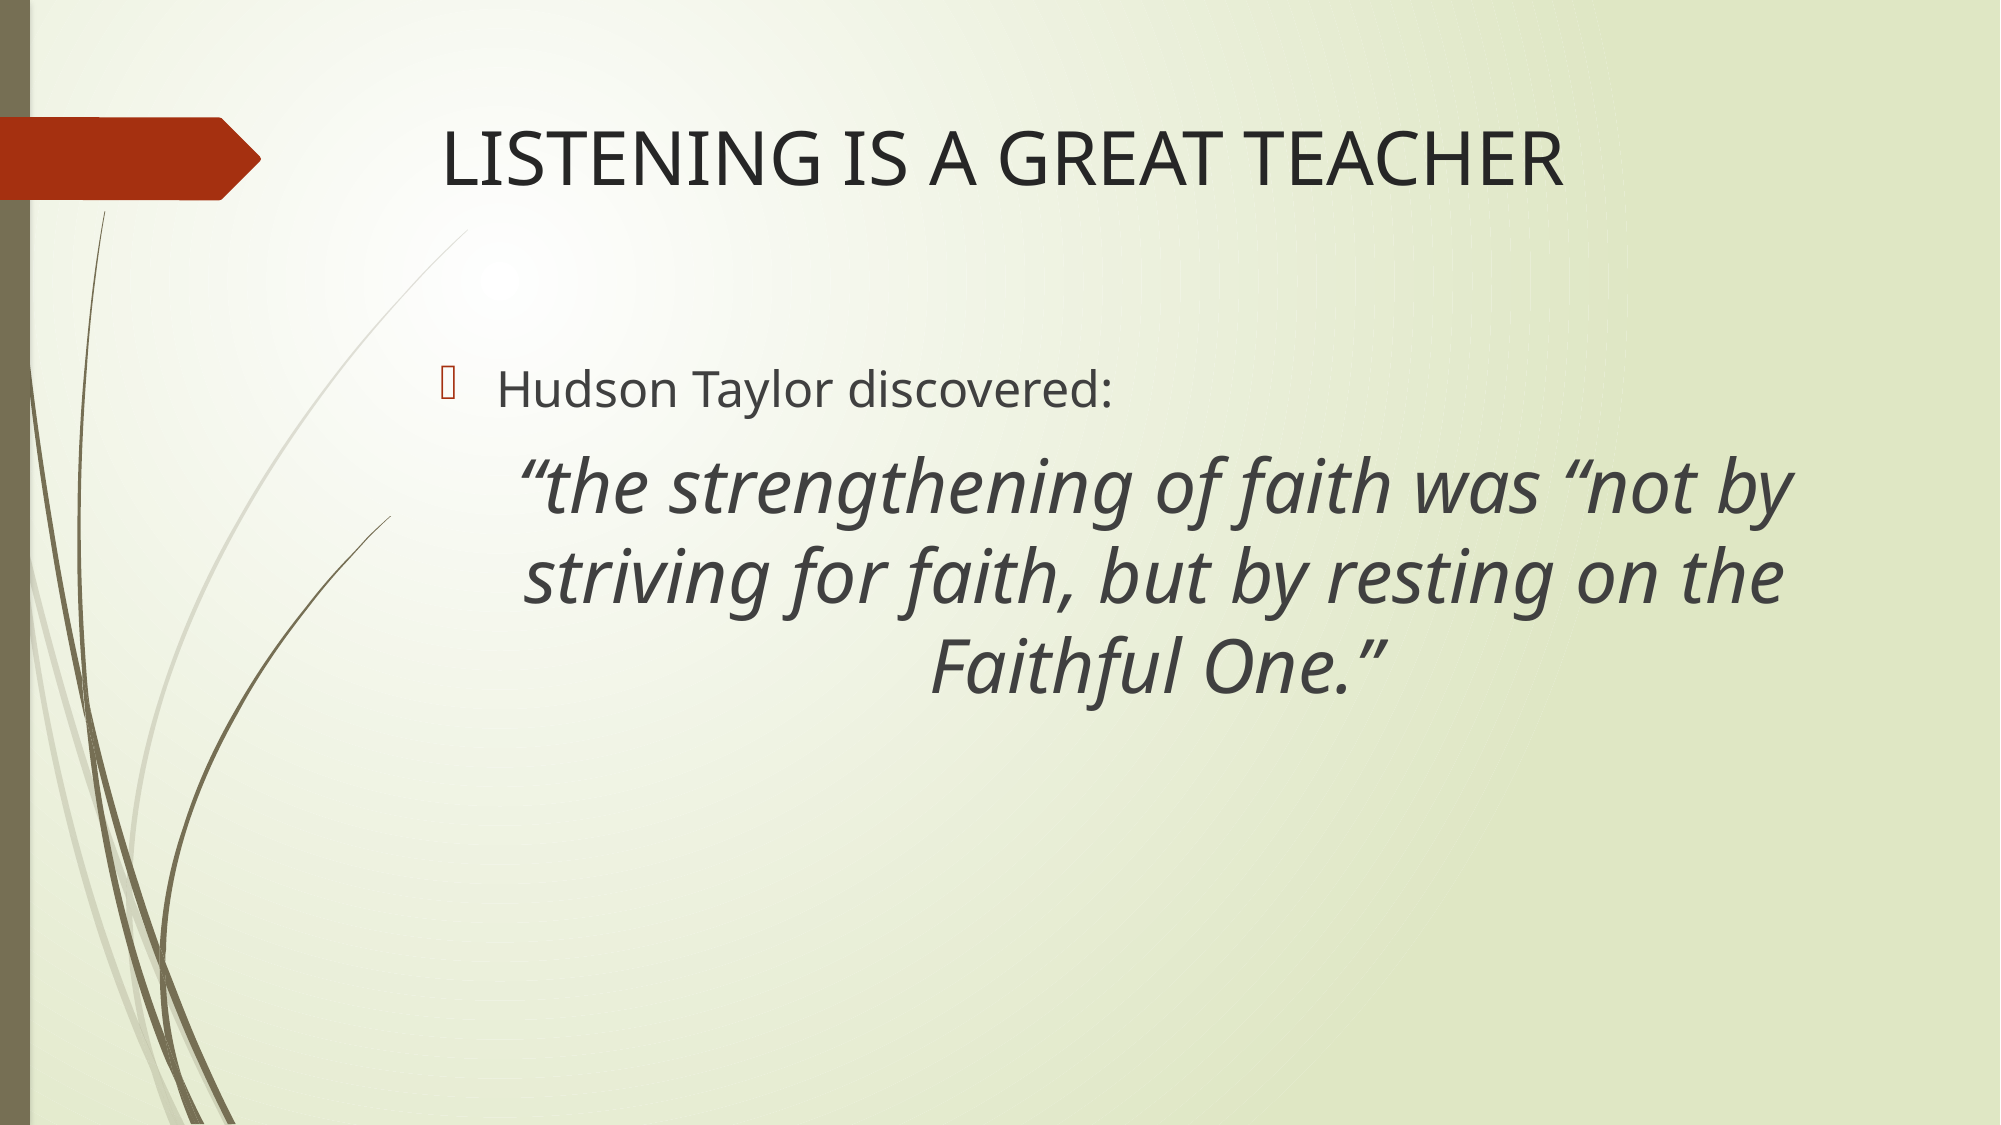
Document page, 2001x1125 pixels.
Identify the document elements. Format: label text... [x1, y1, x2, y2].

title LISTENING IS A GREAT TEACHER [425, 102, 1888, 313]
list Hudson Taylor discovered: “the strengthening of faith was “not by striving for faith, but by resting on the Faithful One.” [424, 350, 1888, 970]
